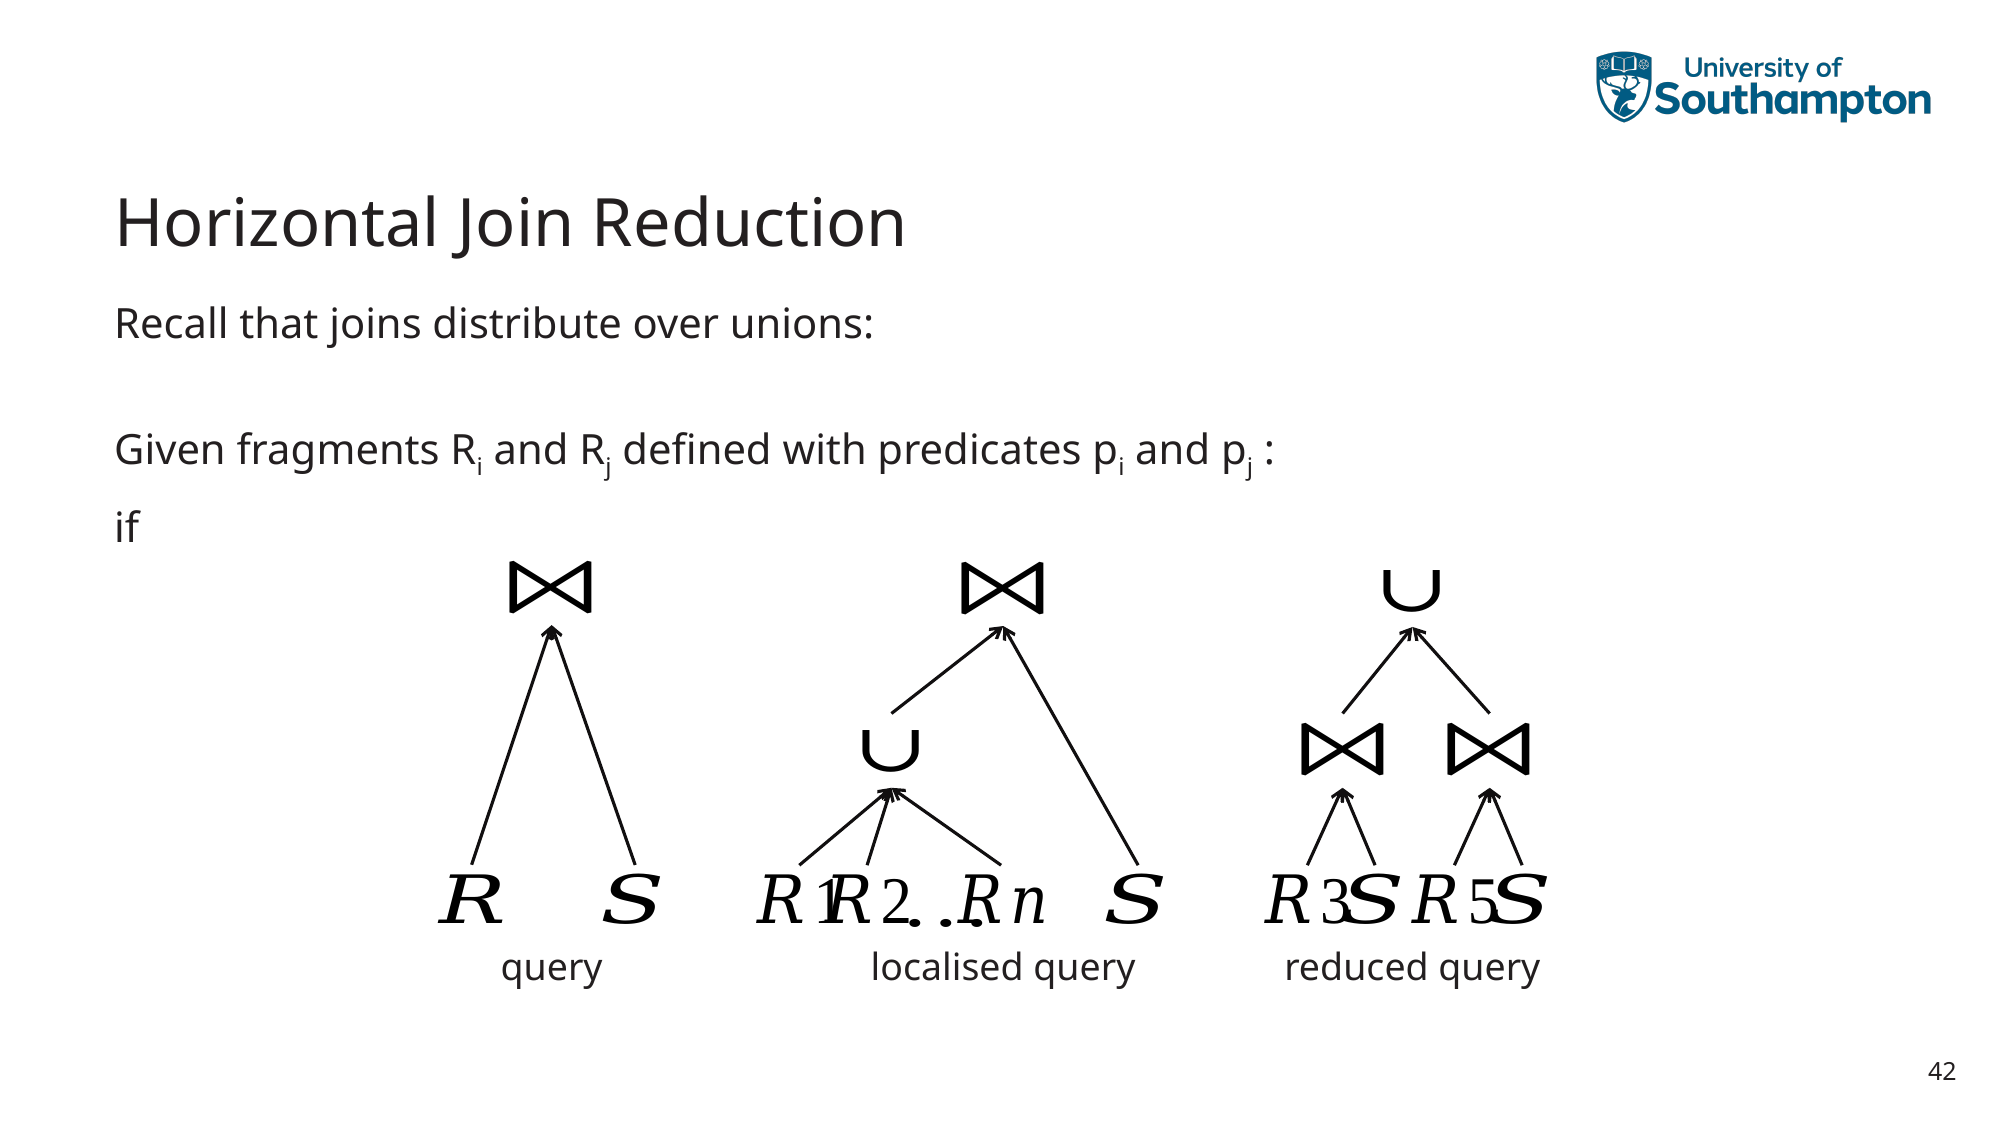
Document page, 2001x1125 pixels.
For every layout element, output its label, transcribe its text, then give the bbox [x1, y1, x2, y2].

picture [1689, 97, 1698, 108]
picture [1758, 97, 1766, 113]
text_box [1261, 552, 1560, 996]
picture [1626, 76, 1636, 88]
picture [1847, 97, 1857, 108]
picture [1730, 97, 1736, 113]
picture [1782, 97, 1791, 108]
picture [1527, 0, 2000, 220]
picture [1808, 97, 1815, 113]
picture [1600, 80, 1617, 111]
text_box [434, 550, 670, 997]
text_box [753, 551, 1173, 996]
picture [1607, 76, 1624, 88]
title Horizontal Join Reduction [102, 113, 1898, 268]
picture [1626, 78, 1648, 111]
picture [1823, 97, 1830, 113]
picture [1890, 97, 1900, 108]
